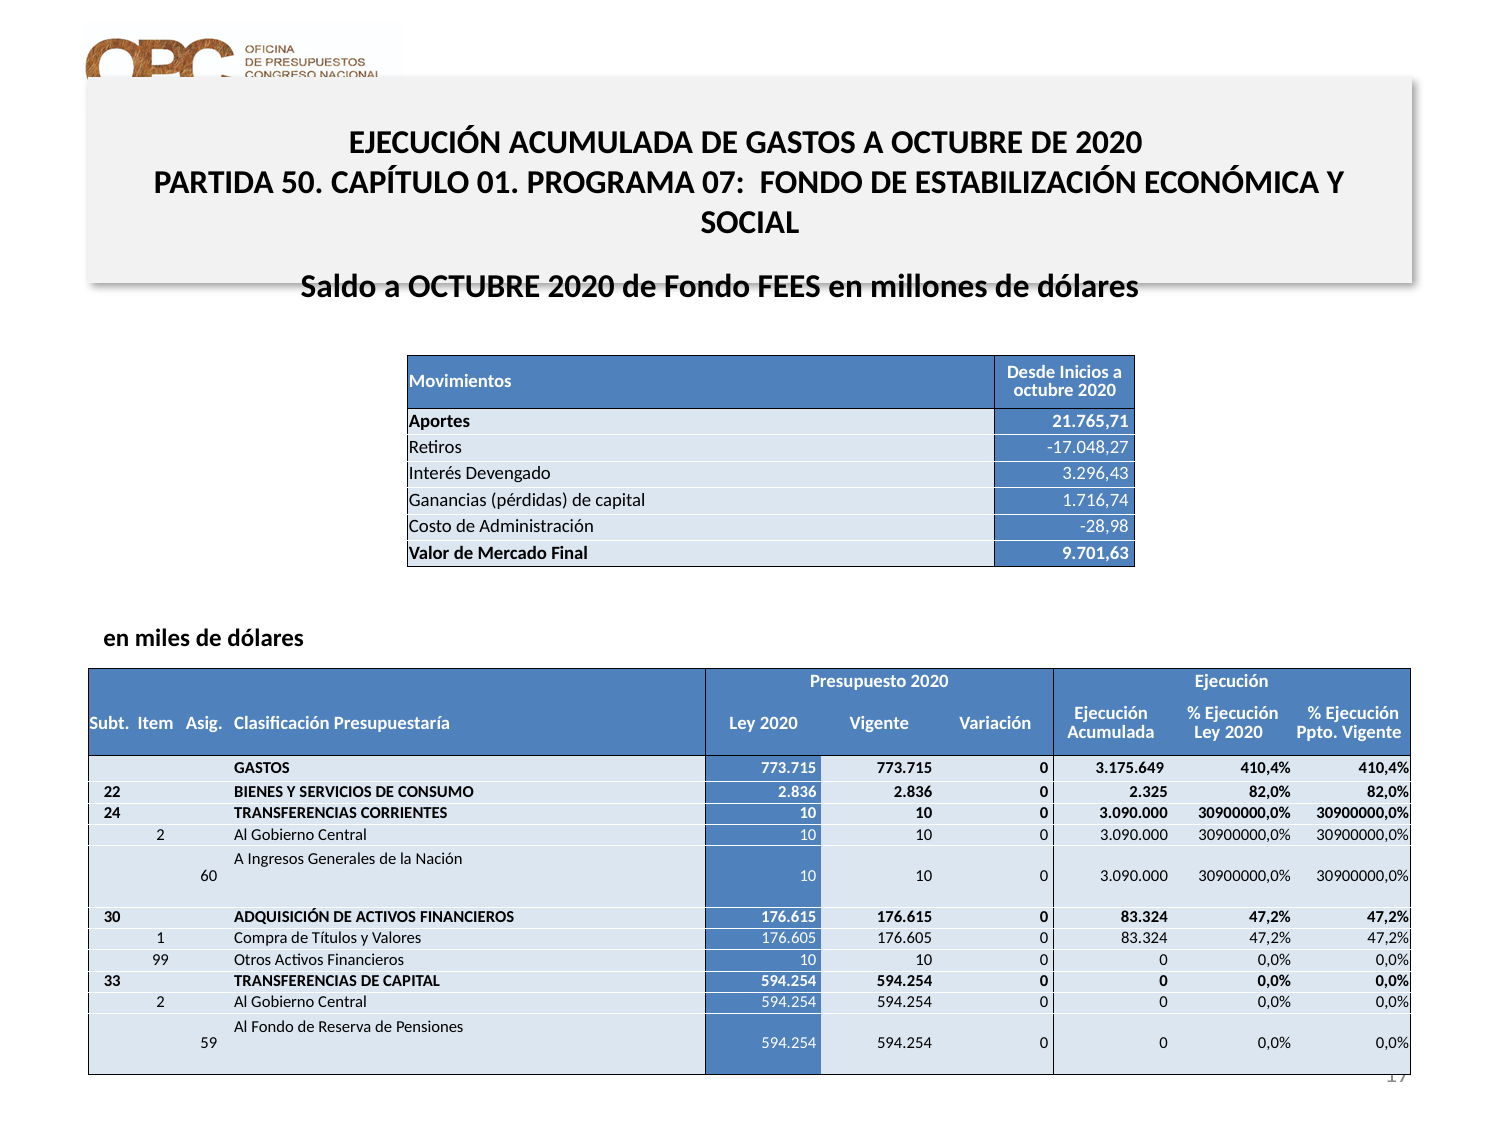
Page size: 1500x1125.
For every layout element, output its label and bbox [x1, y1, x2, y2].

table_cell [706, 898, 1053, 918]
title [88, 78, 1412, 282]
table_cell [1054, 919, 1410, 940]
table_cell [1054, 782, 1410, 803]
table_cell [995, 435, 1134, 461]
table_header [706, 669, 1053, 693]
table_header [408, 356, 994, 408]
table_header [1054, 669, 1410, 693]
table_cell [89, 693, 705, 755]
table_cell [1054, 804, 1410, 824]
table_cell [89, 962, 705, 982]
table_cell [706, 782, 1053, 803]
table_cell [408, 462, 994, 487]
table_cell [706, 693, 1053, 755]
table_cell [706, 1005, 1053, 1055]
table_cell [89, 898, 705, 918]
table_cell [89, 825, 705, 845]
table_cell [995, 409, 1134, 434]
table_cell [1054, 983, 1410, 1004]
table_cell [995, 515, 1134, 540]
table_cell [89, 983, 705, 1004]
table_cell [1054, 693, 1410, 755]
table_cell [89, 846, 705, 897]
table_cell [706, 941, 1053, 961]
table_cell [1054, 898, 1410, 918]
table_cell [1054, 941, 1410, 961]
table_cell [1054, 1005, 1410, 1055]
table_cell [706, 825, 1053, 845]
table_cell [1054, 825, 1410, 845]
table_cell [706, 804, 1053, 824]
table_cell [1054, 962, 1410, 982]
table_cell [706, 919, 1053, 940]
table_cell [89, 804, 705, 824]
slide_number [1074, 1042, 1425, 1103]
table_cell [995, 462, 1134, 487]
table_cell [408, 409, 994, 434]
table_cell [89, 941, 705, 961]
table_cell [1054, 846, 1410, 897]
table_cell [706, 983, 1053, 1004]
table_cell [89, 919, 705, 940]
table_cell [995, 488, 1134, 514]
table_cell [408, 488, 994, 514]
table_cell [408, 541, 994, 566]
table_cell [89, 756, 705, 781]
table_cell [706, 846, 1053, 897]
table_header [995, 356, 1134, 408]
table_cell [1054, 756, 1410, 781]
table_cell [995, 541, 1134, 566]
text_box [88, 614, 1412, 654]
table_header [89, 669, 705, 693]
table_cell [408, 515, 994, 540]
picture [82, 22, 403, 118]
table_cell [706, 962, 1053, 982]
text_box [242, 256, 1199, 316]
table_cell [706, 756, 1053, 781]
table_cell [89, 1005, 705, 1055]
table_cell [89, 782, 705, 803]
table_cell [408, 435, 994, 461]
